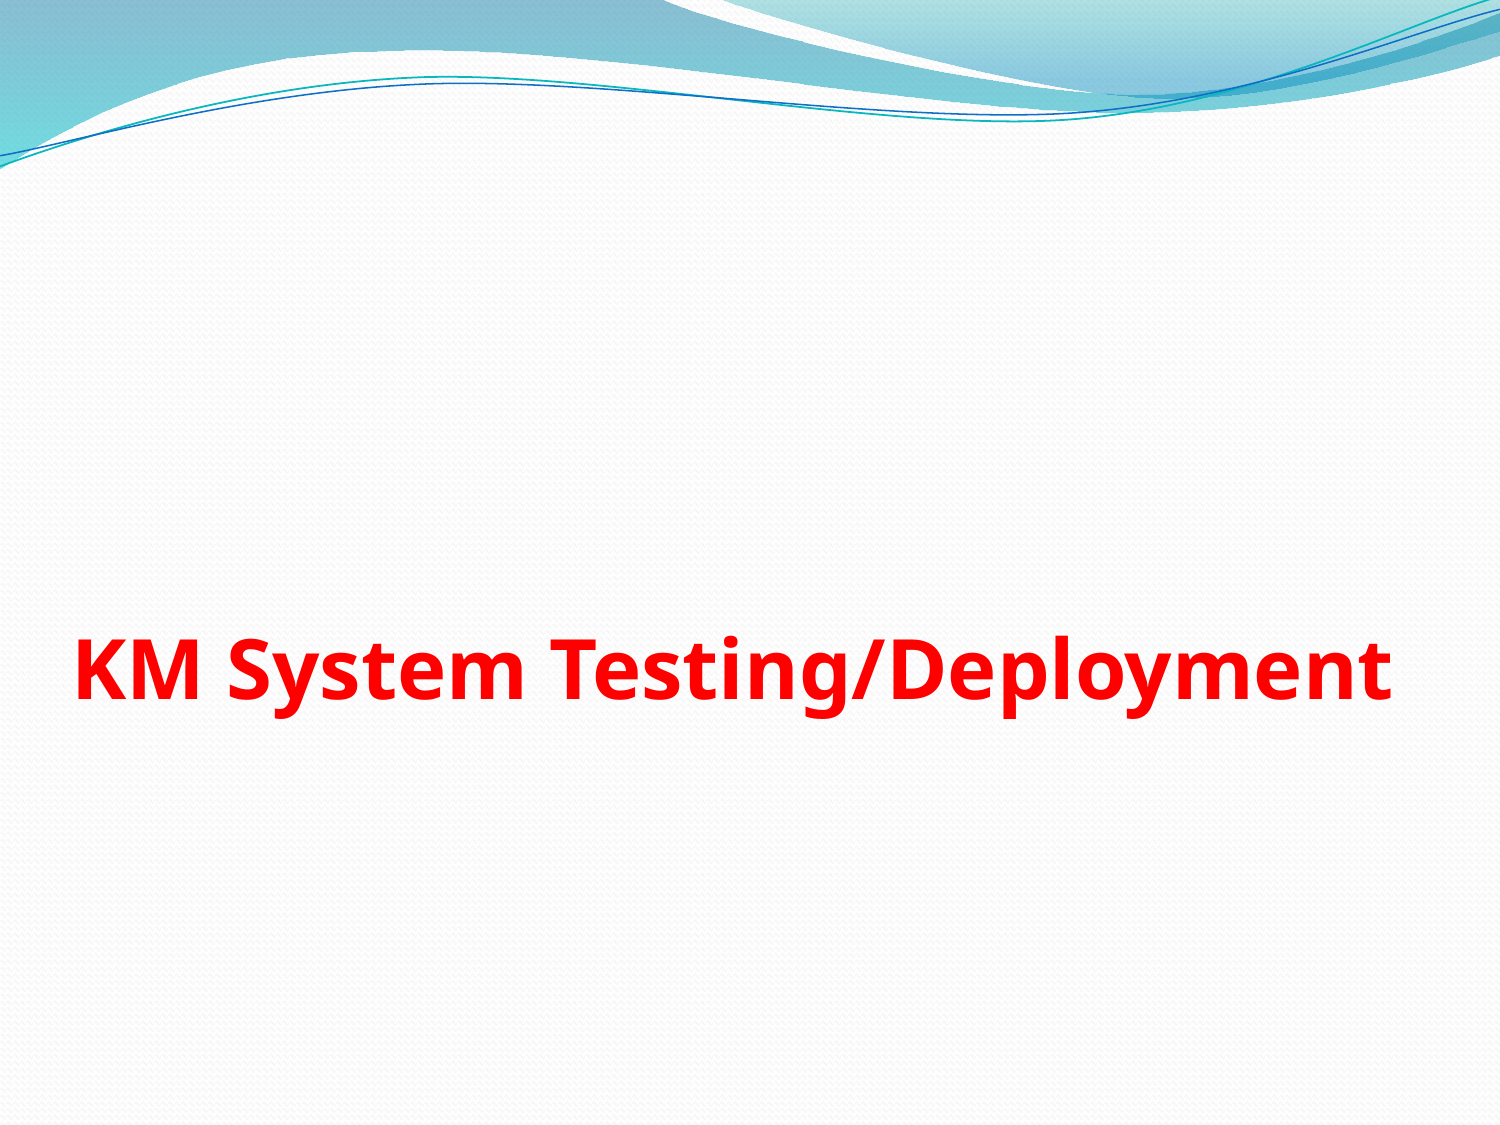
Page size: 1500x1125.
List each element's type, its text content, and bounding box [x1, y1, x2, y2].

title KM System Testing/Deployment [64, 361, 1424, 717]
